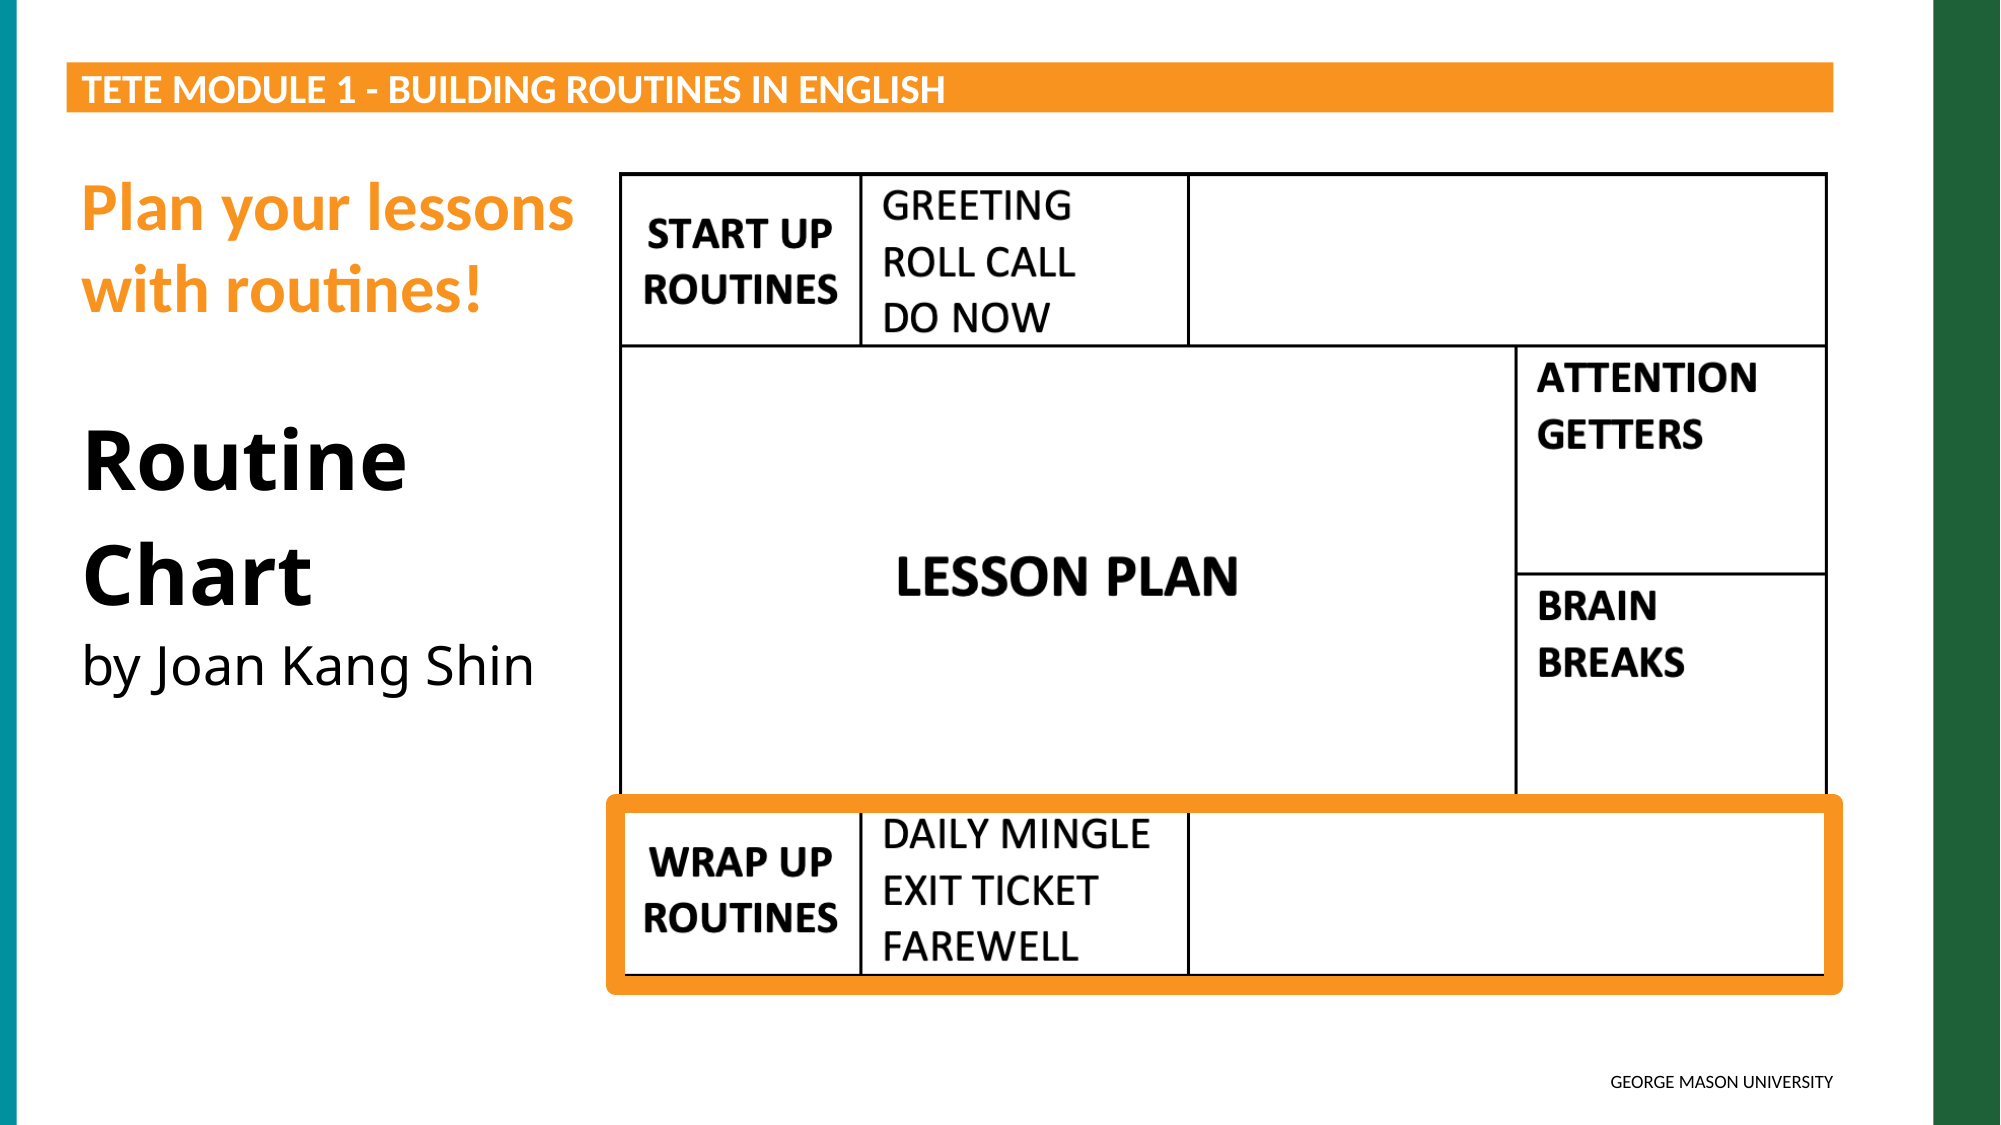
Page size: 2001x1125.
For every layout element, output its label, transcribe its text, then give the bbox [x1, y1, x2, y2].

text_box Routine Chart by Joan Kang Shin [66, 377, 559, 712]
text_box Plan your lessons with routines! [66, 146, 732, 342]
list TETE MODULE 1 - BUILDING ROUTINES IN ENGLISH [66, 62, 1834, 113]
picture [614, 165, 1834, 985]
